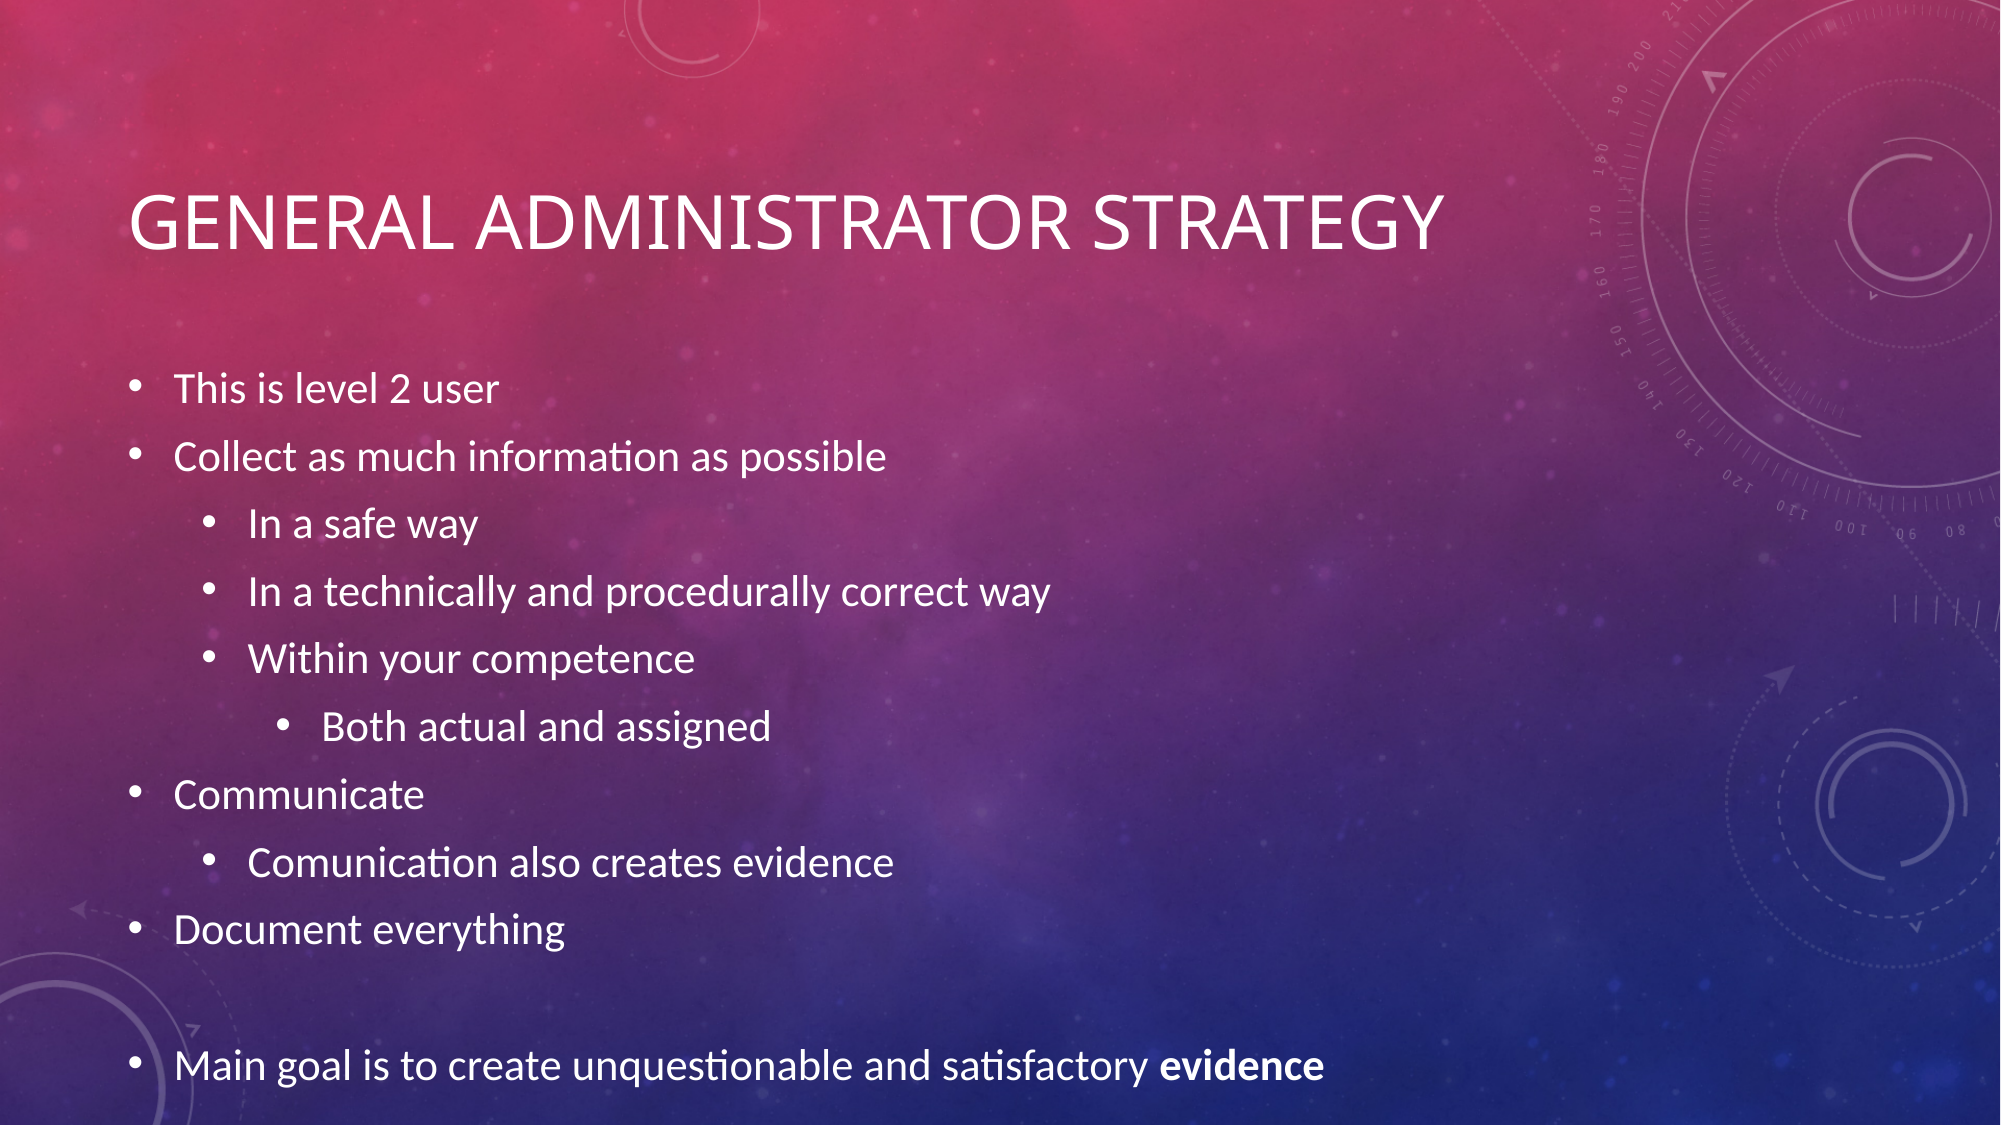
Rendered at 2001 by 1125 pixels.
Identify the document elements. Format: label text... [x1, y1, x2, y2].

title GENERAL ADMINISTRATOR STRATEGY [112, 99, 1775, 339]
picture [0, 0, 2001, 1125]
list This is level 2 user Collect as much information as possible In a safe way In a technically and procedurally correct way Within your competence Both actual and assigned Communicate Comunication also creates evidence Document everything Main goal is to create unquestionable and satisfactory evidence [112, 351, 1775, 1097]
